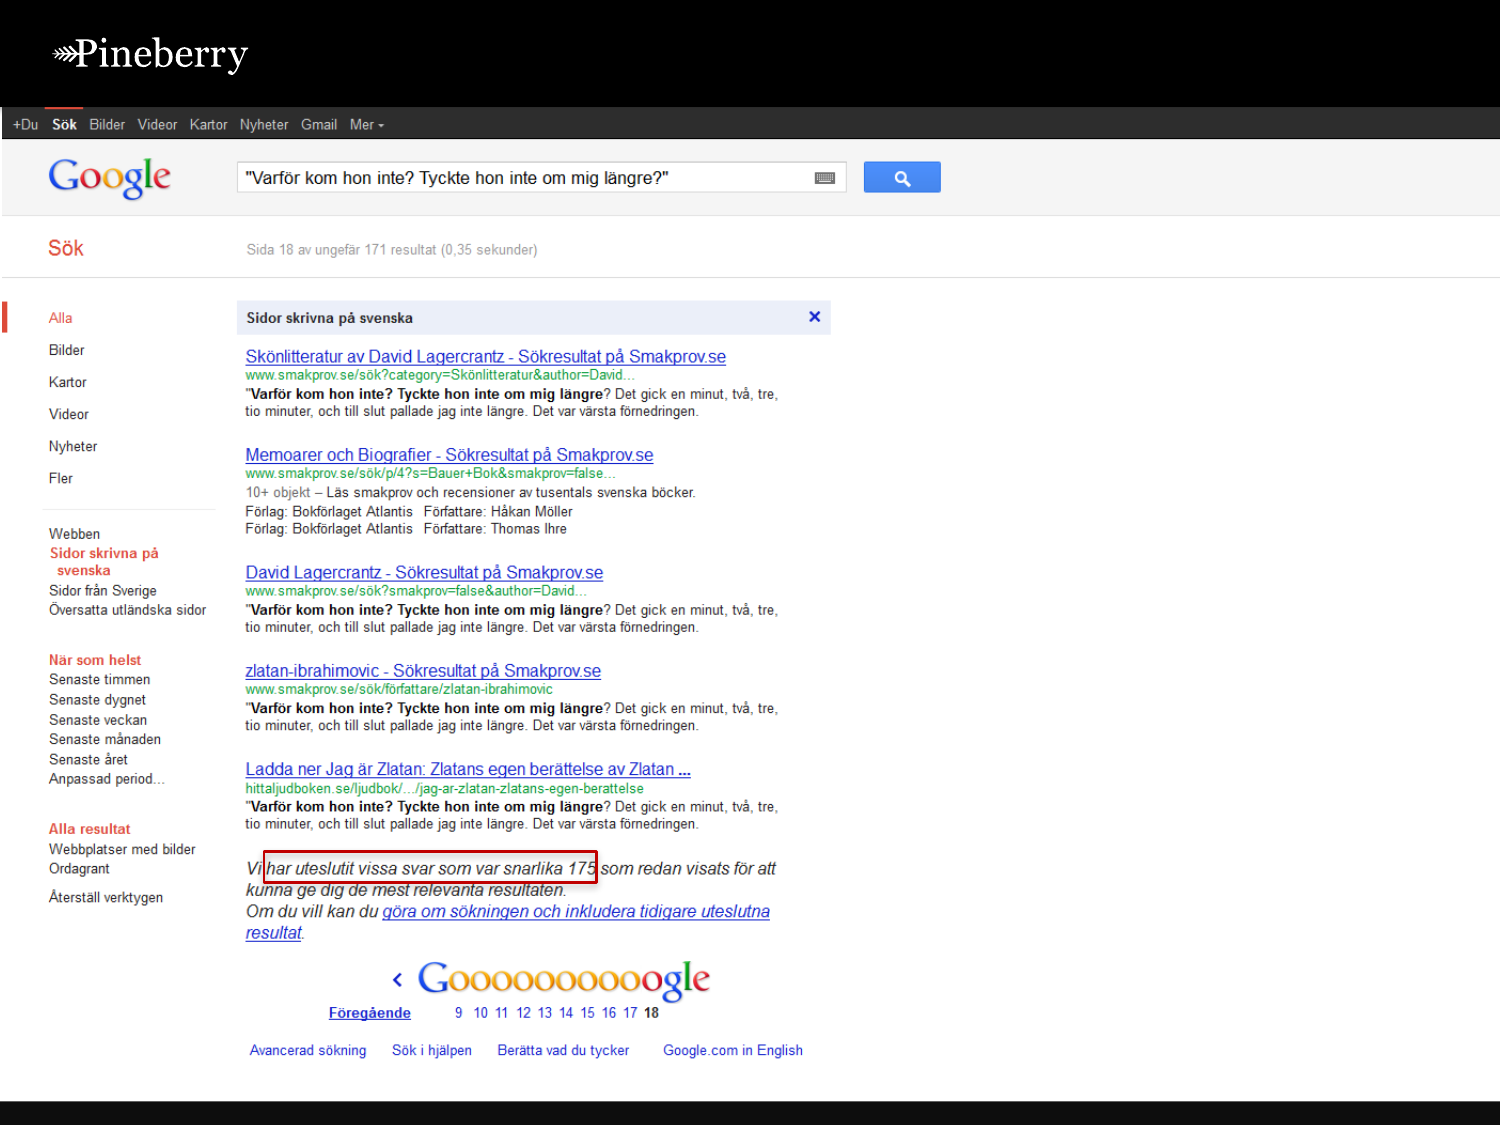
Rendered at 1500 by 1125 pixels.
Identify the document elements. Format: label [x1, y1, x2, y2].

text_box [0, 0, 1500, 107]
picture [51, 36, 250, 76]
picture [2, 106, 1500, 1068]
text_box [0, 1101, 1500, 1125]
